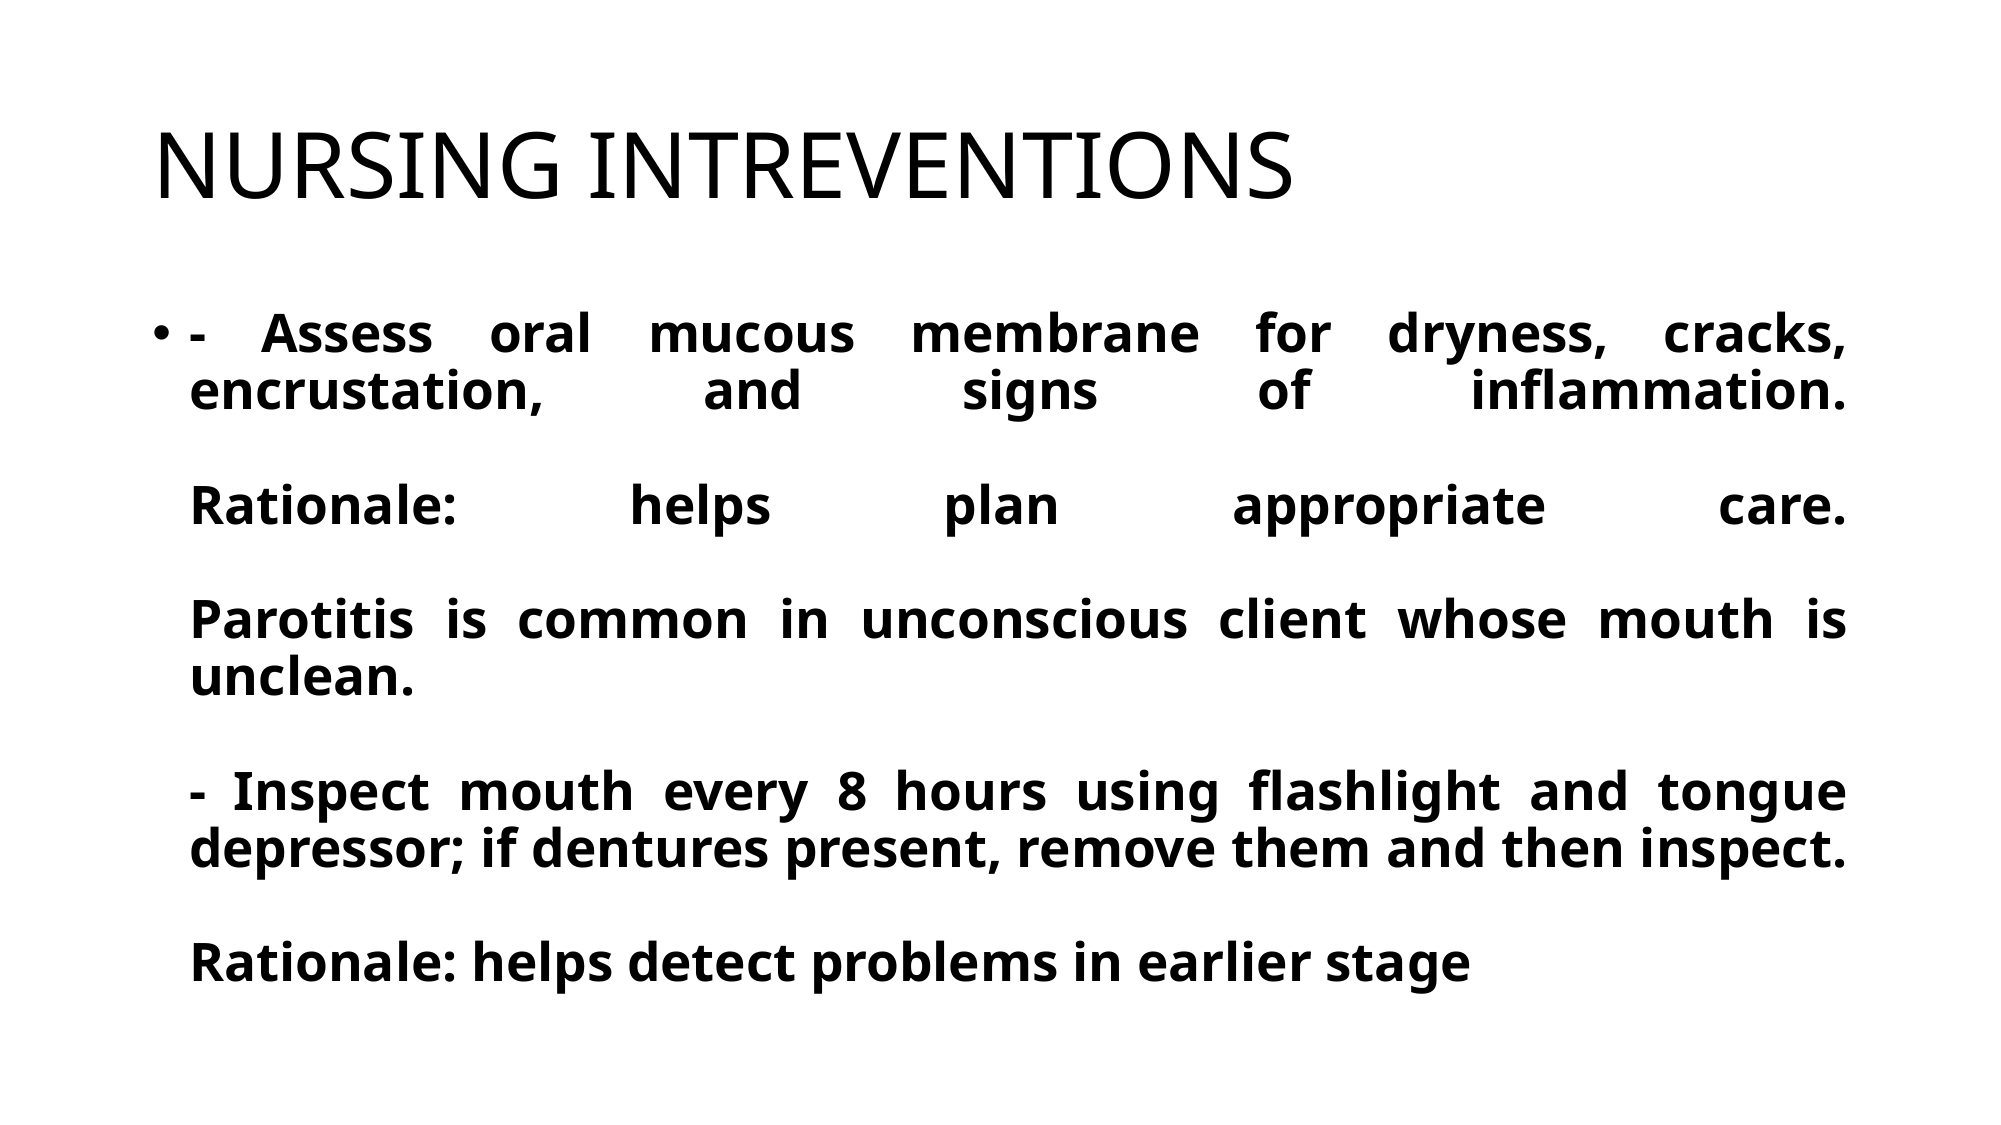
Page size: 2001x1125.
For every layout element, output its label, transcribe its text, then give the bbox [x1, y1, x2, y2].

list - Assess oral mucous membrane for dryness, cracks, encrustation, and signs of inflammation. Rationale: helps plan appropriate care. Parotitis is common in unconscious client whose mouth is unclean. - Inspect mouth every 8 hours using flashlight and tongue depressor; if dentures present, remove them and then inspect. Rationale: helps detect problems in earlier stage [137, 299, 1863, 1014]
title NURSING INTREVENTIONS [137, 59, 1863, 278]
